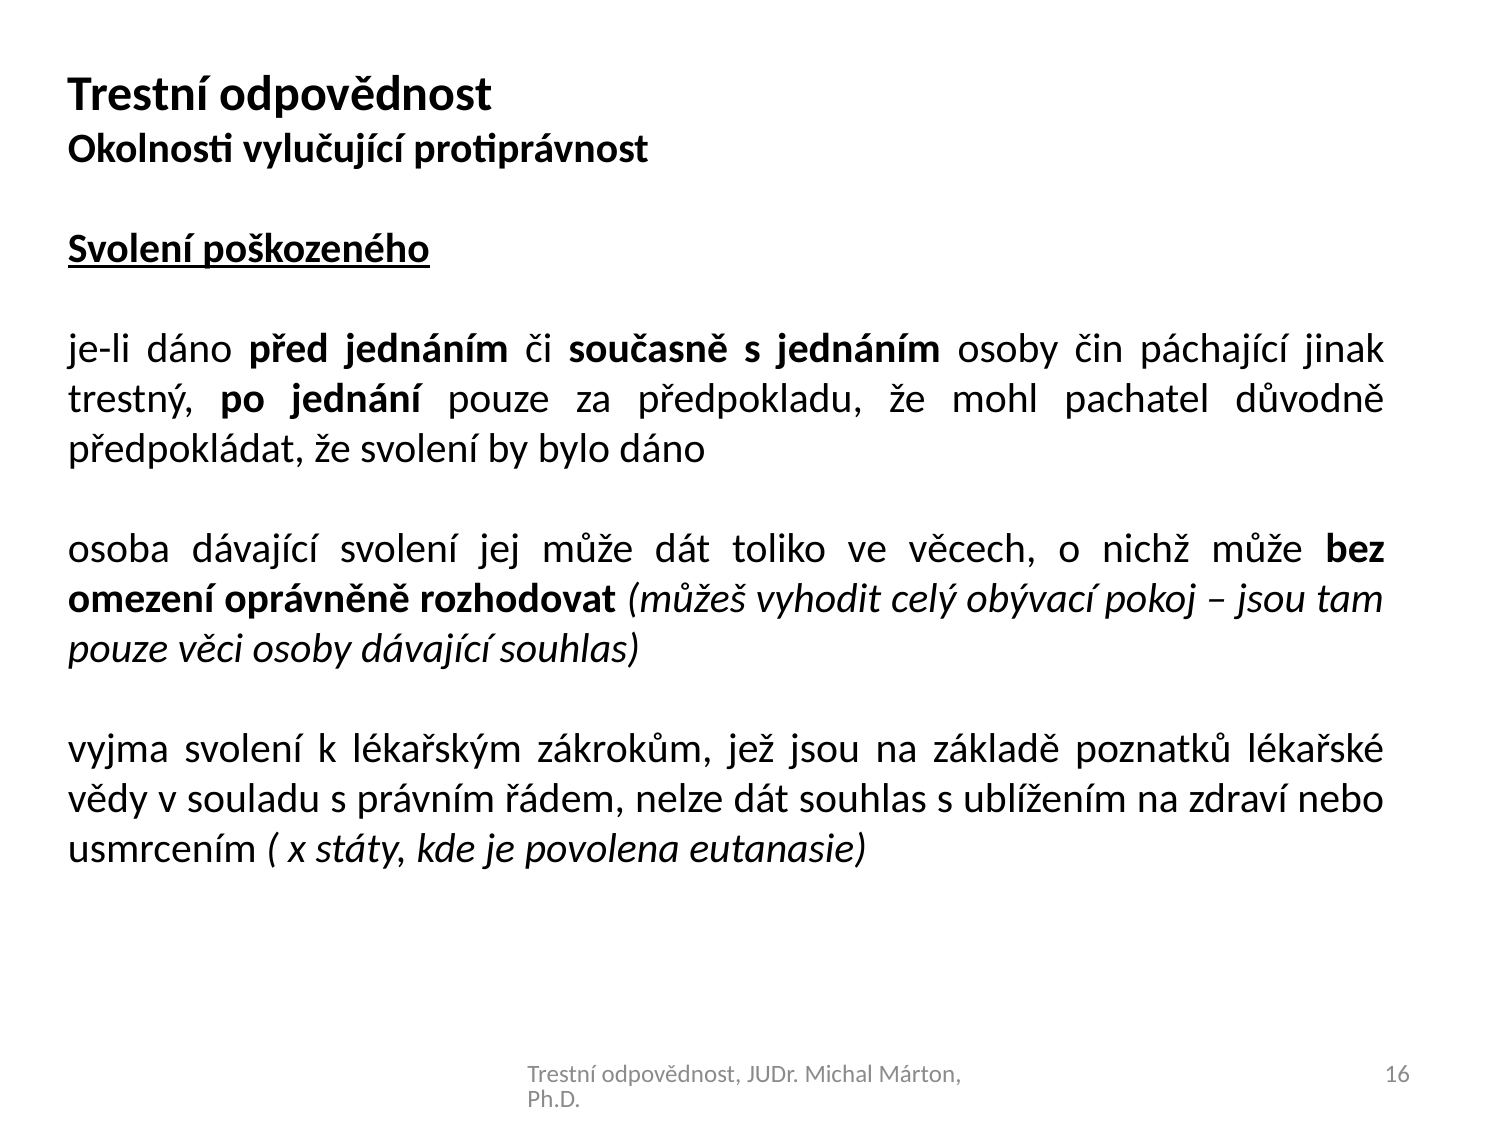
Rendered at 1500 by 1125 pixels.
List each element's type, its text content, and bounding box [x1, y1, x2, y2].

text_box Trestní odpovědnost Okolnosti vylučující protiprávnost Svolení poškozeného je-li dáno před jednáním či současně s jednáním osoby čin páchající jinak trestný, po jednání pouze za předpokladu, že mohl pachatel důvodně předpokládat, že svolení by bylo dáno osoba dávající svolení jej může dát toliko ve věcech, o nichž může bez omezení oprávněně rozhodovat (můžeš vyhodit celý obývací pokoj – jsou tam pouze věci osoby dávající souhlas) vyjma svolení k lékařským zákrokům, jež jsou na základě poznatků lékařské vědy v souladu s právním řádem, nelze dát souhlas s ublížením na zdraví nebo usmrcením ( x státy, kde je povolena eutanasie) [53, 0, 1400, 969]
footer Trestní odpovědnost, JUDr. Michal Márton, Ph.D. [512, 1042, 988, 1103]
slide_number 16 [1074, 1042, 1425, 1103]
